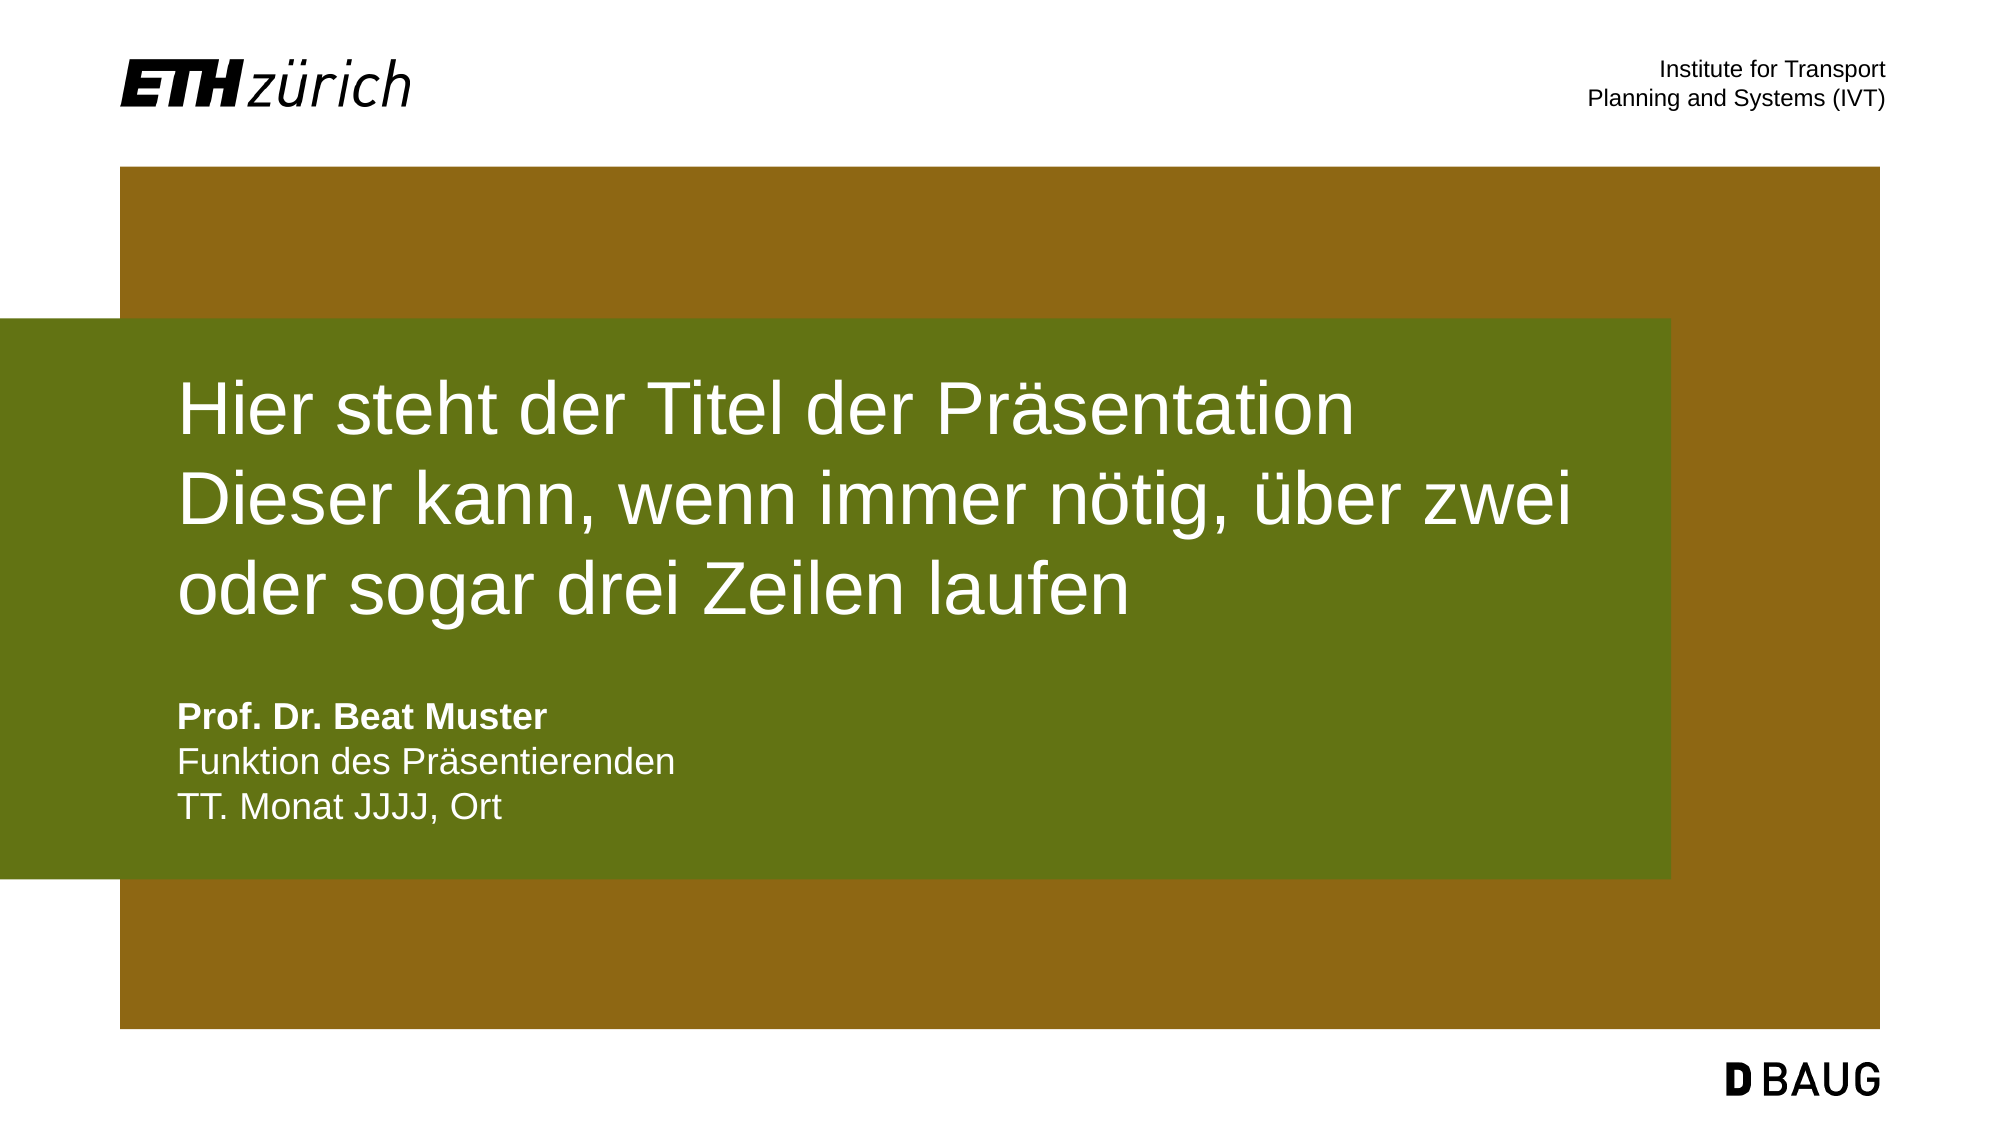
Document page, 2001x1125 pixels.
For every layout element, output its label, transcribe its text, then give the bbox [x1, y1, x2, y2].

title Hier steht der Titel der Präsentation Dieser kann, wenn immer nötig, über zwei oder sogar drei Zeilen laufen [0, 318, 1672, 880]
list Prof. Dr. Beat Muster Funktion des Präsentierenden TT. Monat JJJJ, Ort [176, 691, 1595, 858]
picture [1693, 1029, 1912, 1125]
list Institute for Transport Planning and Systems (IVT) [1578, 51, 1886, 111]
picture [120, 59, 410, 107]
